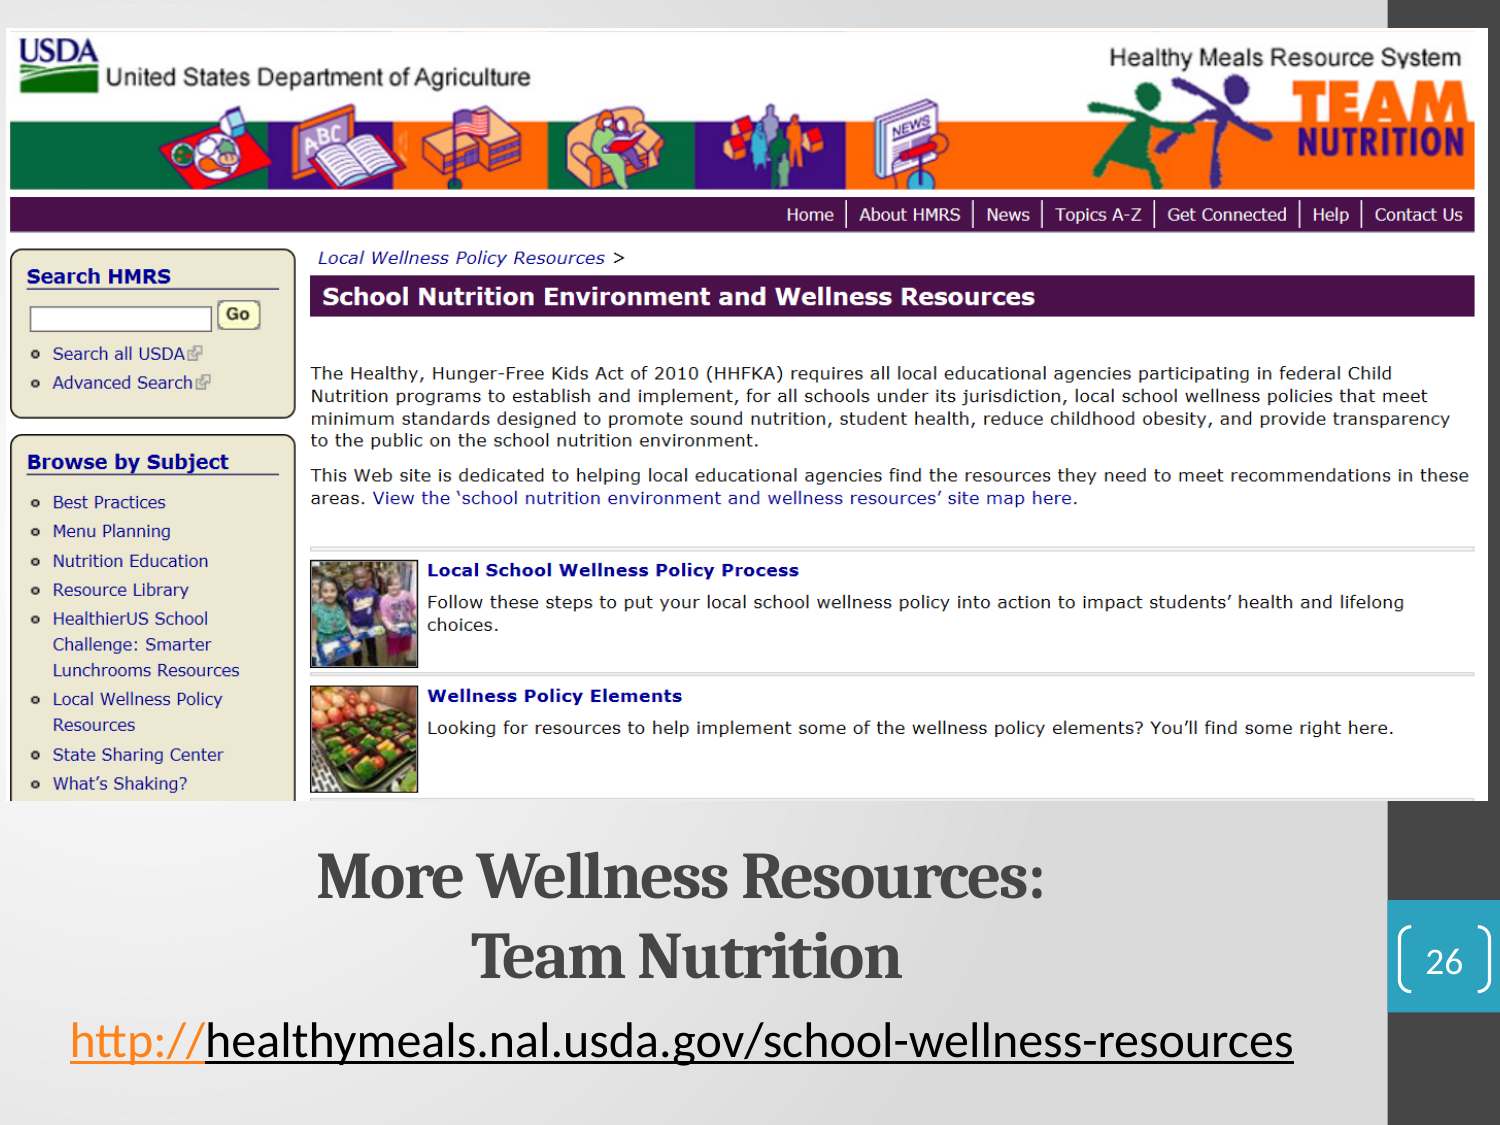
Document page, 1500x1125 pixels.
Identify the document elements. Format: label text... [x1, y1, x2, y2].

slide_number 26 [1397, 925, 1492, 994]
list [6, 27, 1488, 801]
list http://healthymeals.nal.usda.gov/school-wellness-resources [50, 999, 1325, 1100]
title More Wellness Resources: Team Nutrition [50, 901, 1325, 999]
